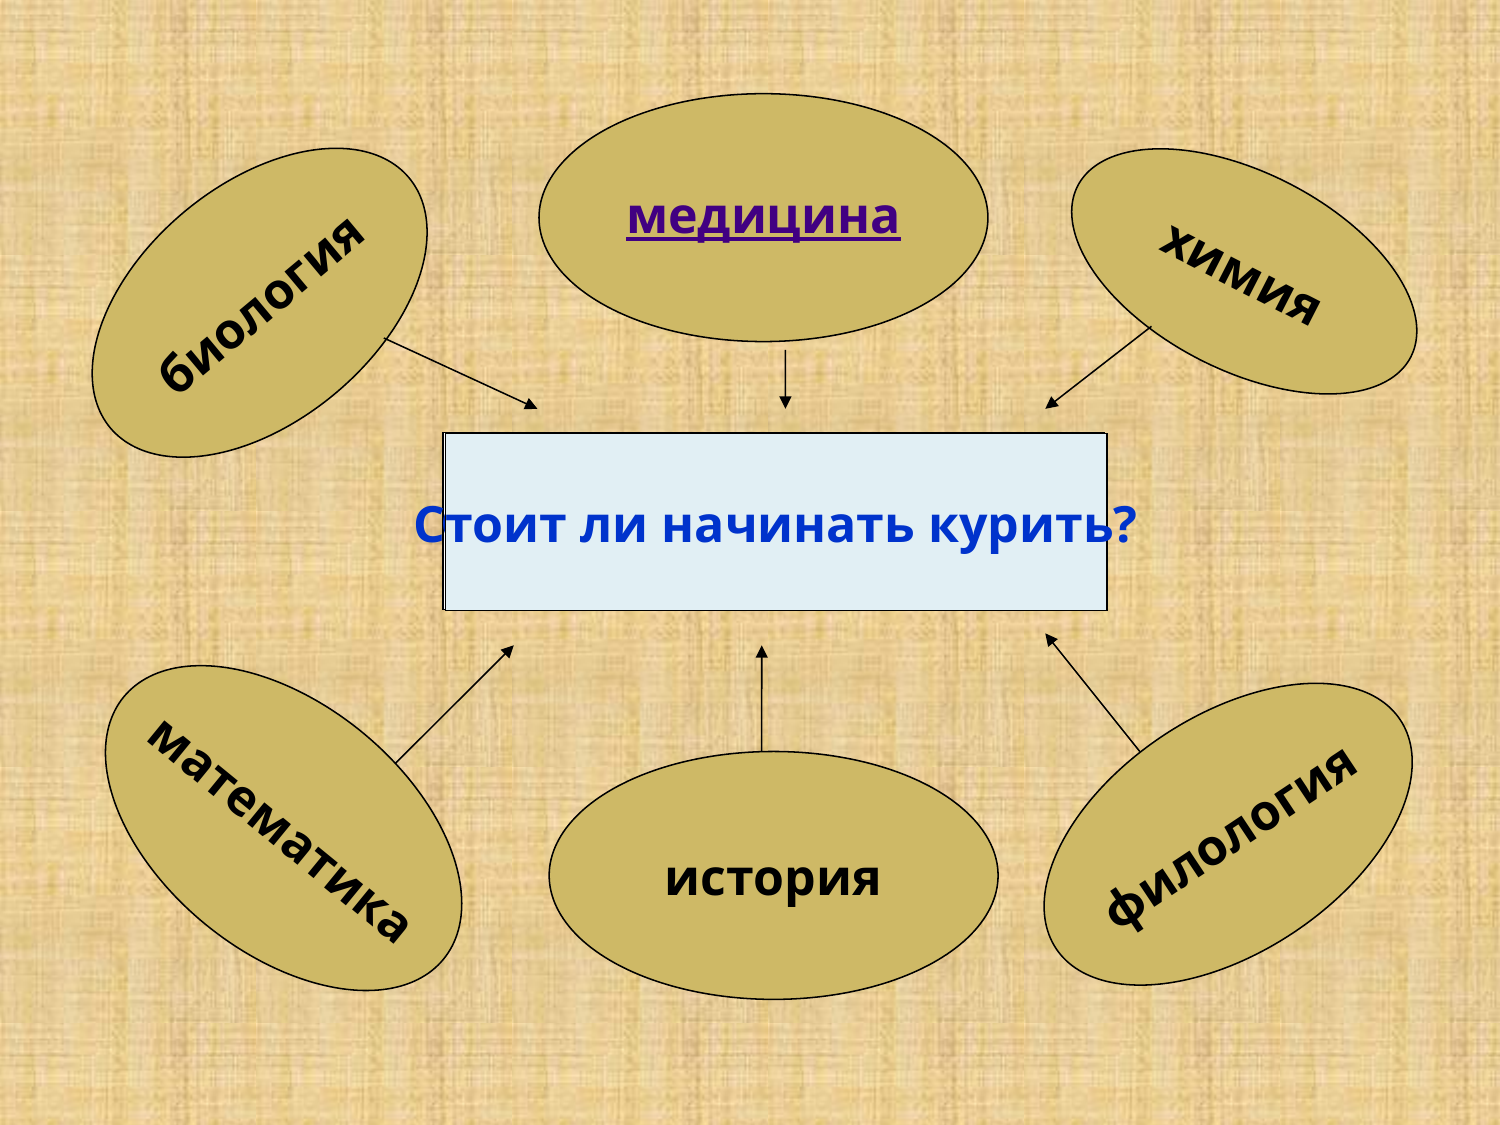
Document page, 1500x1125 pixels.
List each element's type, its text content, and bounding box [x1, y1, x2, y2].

text_box [755, 645, 768, 752]
text_box [383, 337, 538, 410]
text_box история [549, 751, 999, 1000]
text_box математика [105, 665, 462, 991]
text_box [779, 349, 792, 409]
text_box Стоит ли начинать курить? [442, 432, 1105, 610]
text_box филология [1044, 683, 1413, 986]
text_box [1045, 326, 1152, 409]
picture [0, 0, 1500, 1125]
text_box медицина [538, 93, 988, 342]
text_box химия [1071, 148, 1417, 394]
text_box биология [92, 148, 428, 458]
text_box [395, 645, 514, 764]
text_box Стоит ли начинать курить? [445, 433, 1107, 611]
text_box [1045, 633, 1140, 752]
